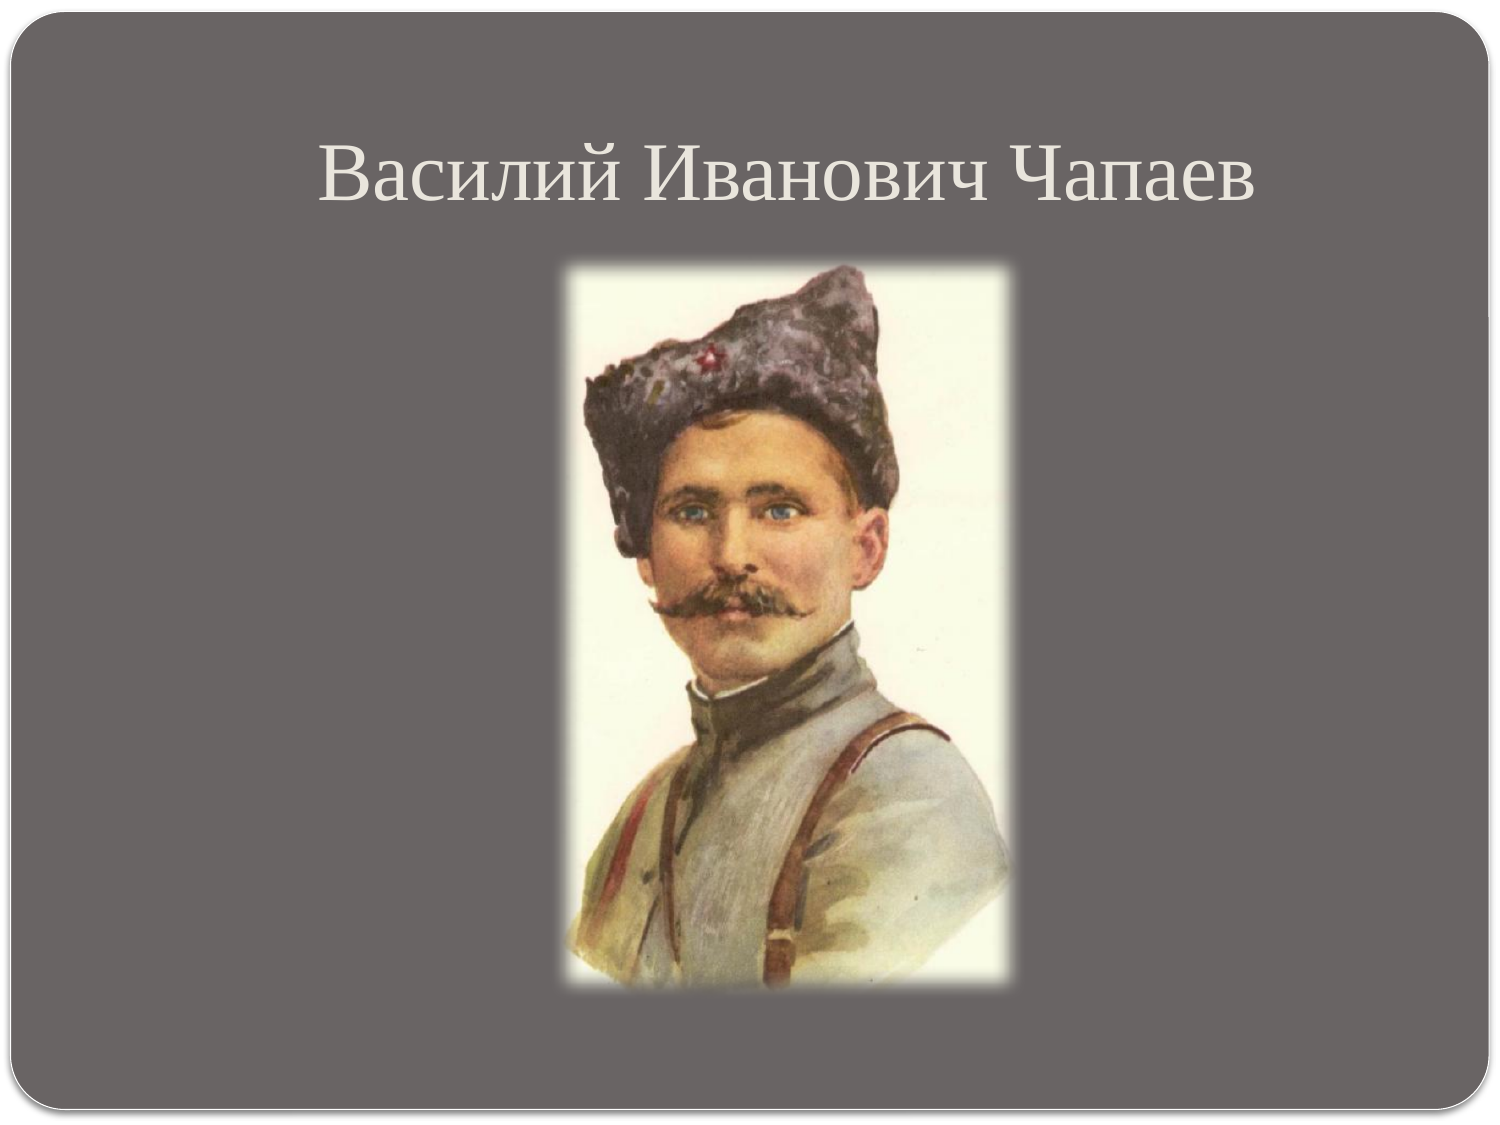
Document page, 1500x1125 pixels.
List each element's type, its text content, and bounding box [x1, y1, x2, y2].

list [548, 249, 1027, 1000]
title Василий Иванович Чапаев [150, 45, 1425, 233]
